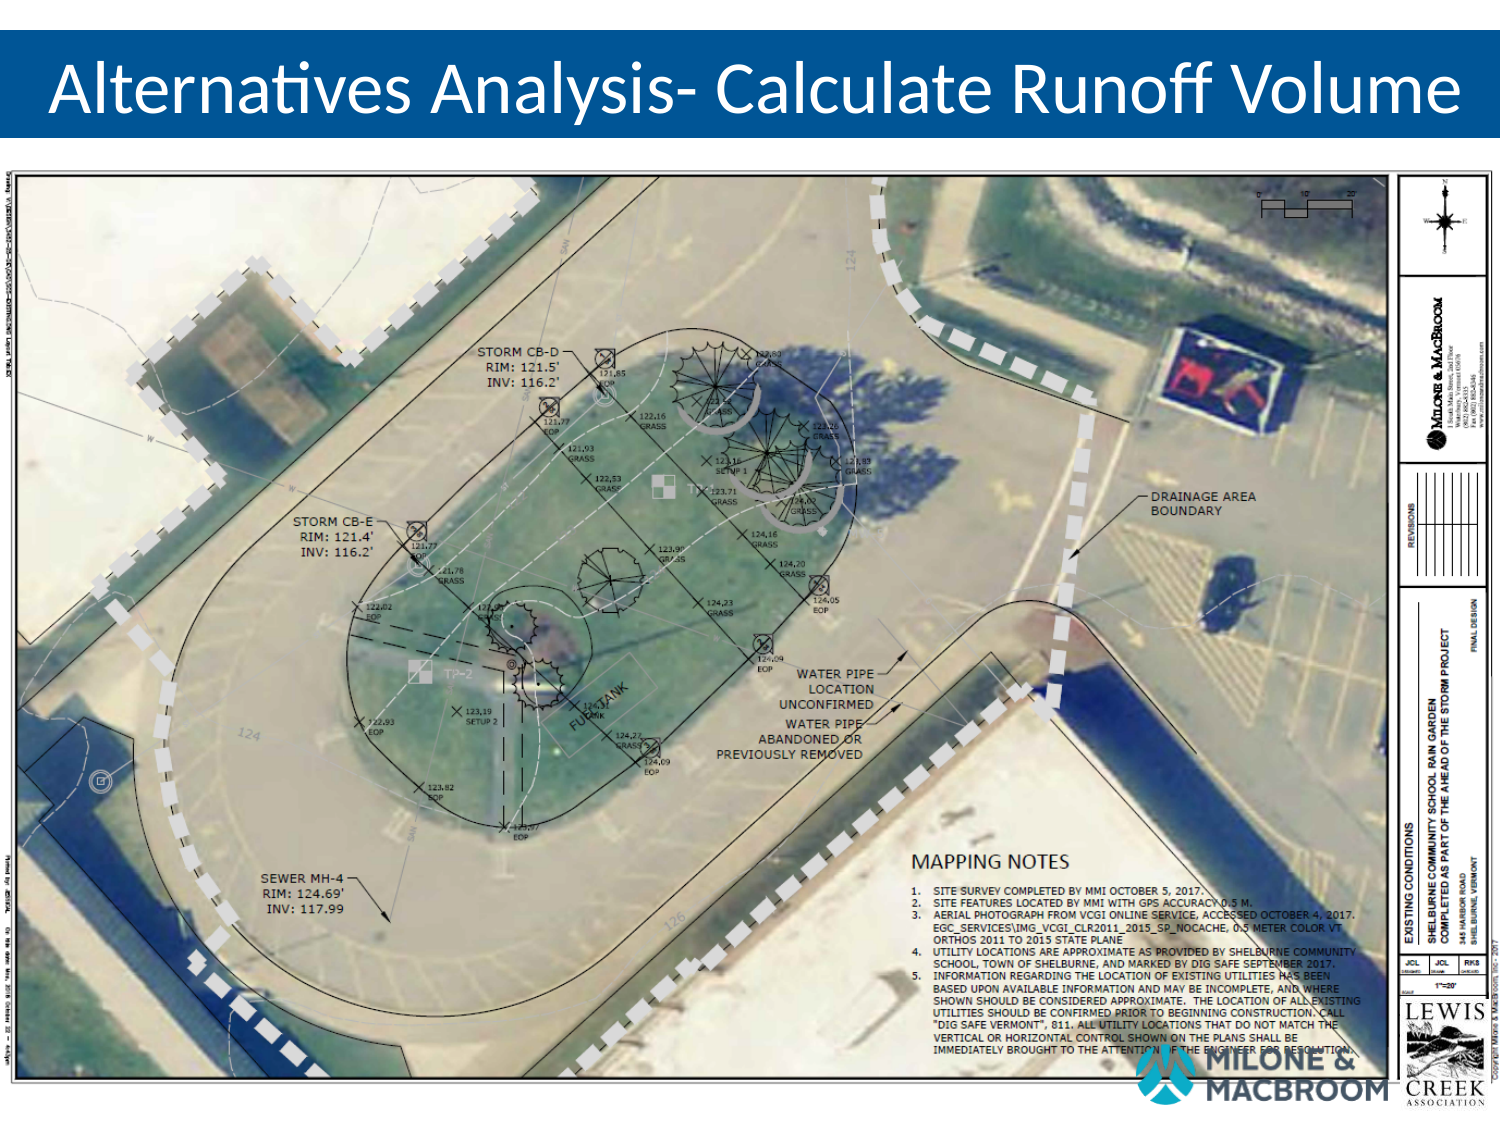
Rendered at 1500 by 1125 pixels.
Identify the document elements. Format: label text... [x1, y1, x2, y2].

picture [0, 166, 1500, 1112]
text_box Alternatives Analysis- Calculate Runoff Volume [0, 31, 1499, 137]
